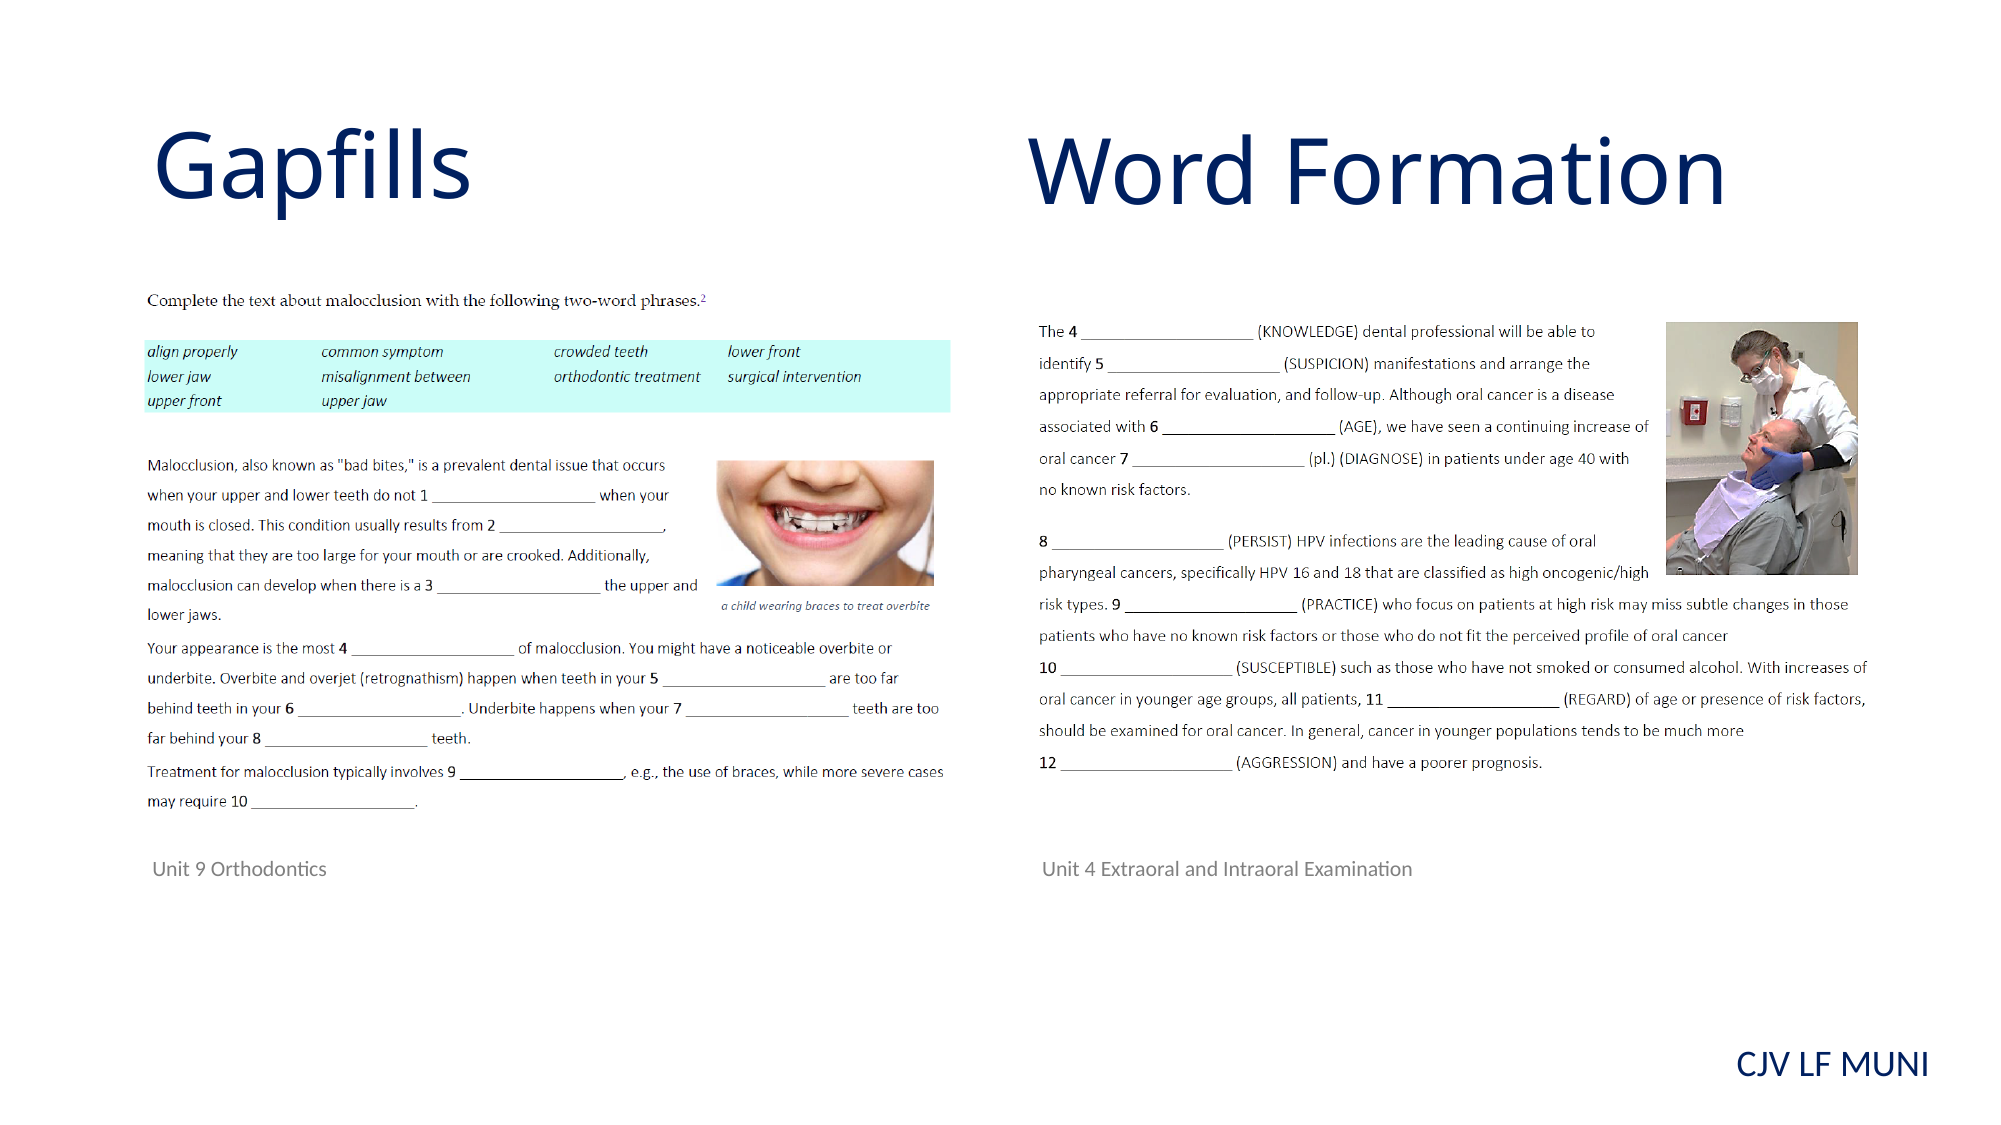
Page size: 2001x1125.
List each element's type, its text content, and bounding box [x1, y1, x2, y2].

text_box Word Formation [1012, 105, 1863, 231]
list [124, 277, 973, 820]
title Gapfills [137, 59, 988, 278]
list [1027, 318, 1878, 778]
text_box CJV LF MUNI [1721, 1031, 1945, 1092]
text_box Unit 9 Orthodontics [137, 847, 493, 889]
text_box Unit 4 Extraoral and Intraoral Examination [1027, 847, 1470, 889]
